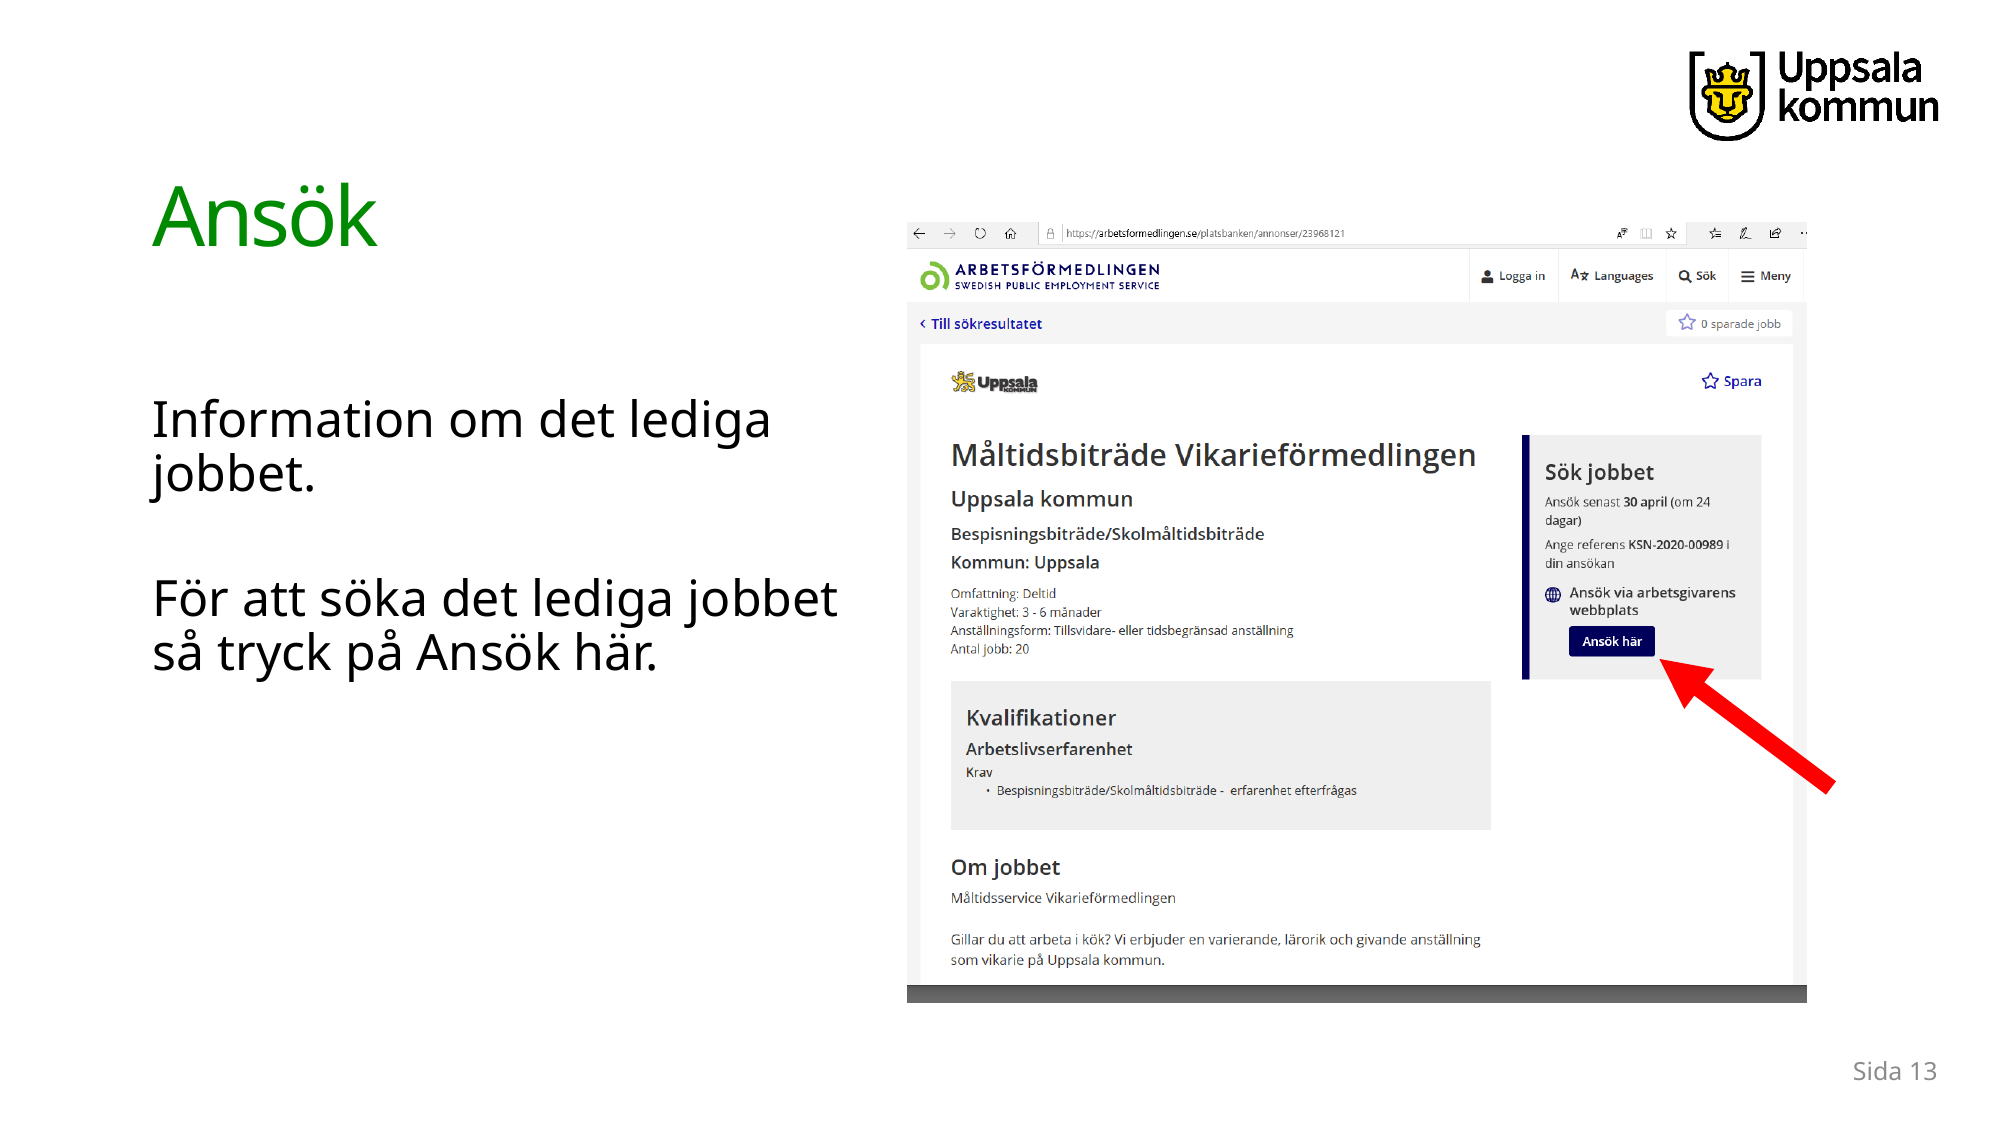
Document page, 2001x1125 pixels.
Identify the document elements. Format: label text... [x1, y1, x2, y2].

slide_number Sida 13 [1502, 1042, 1953, 1103]
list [907, 222, 1807, 1003]
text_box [1659, 658, 1832, 789]
title Ansök [137, 159, 883, 273]
picture [1674, 36, 1953, 156]
list Information om det lediga jobbet. För att söka det lediga jobbet så tryck på Ansök här. [137, 386, 883, 960]
